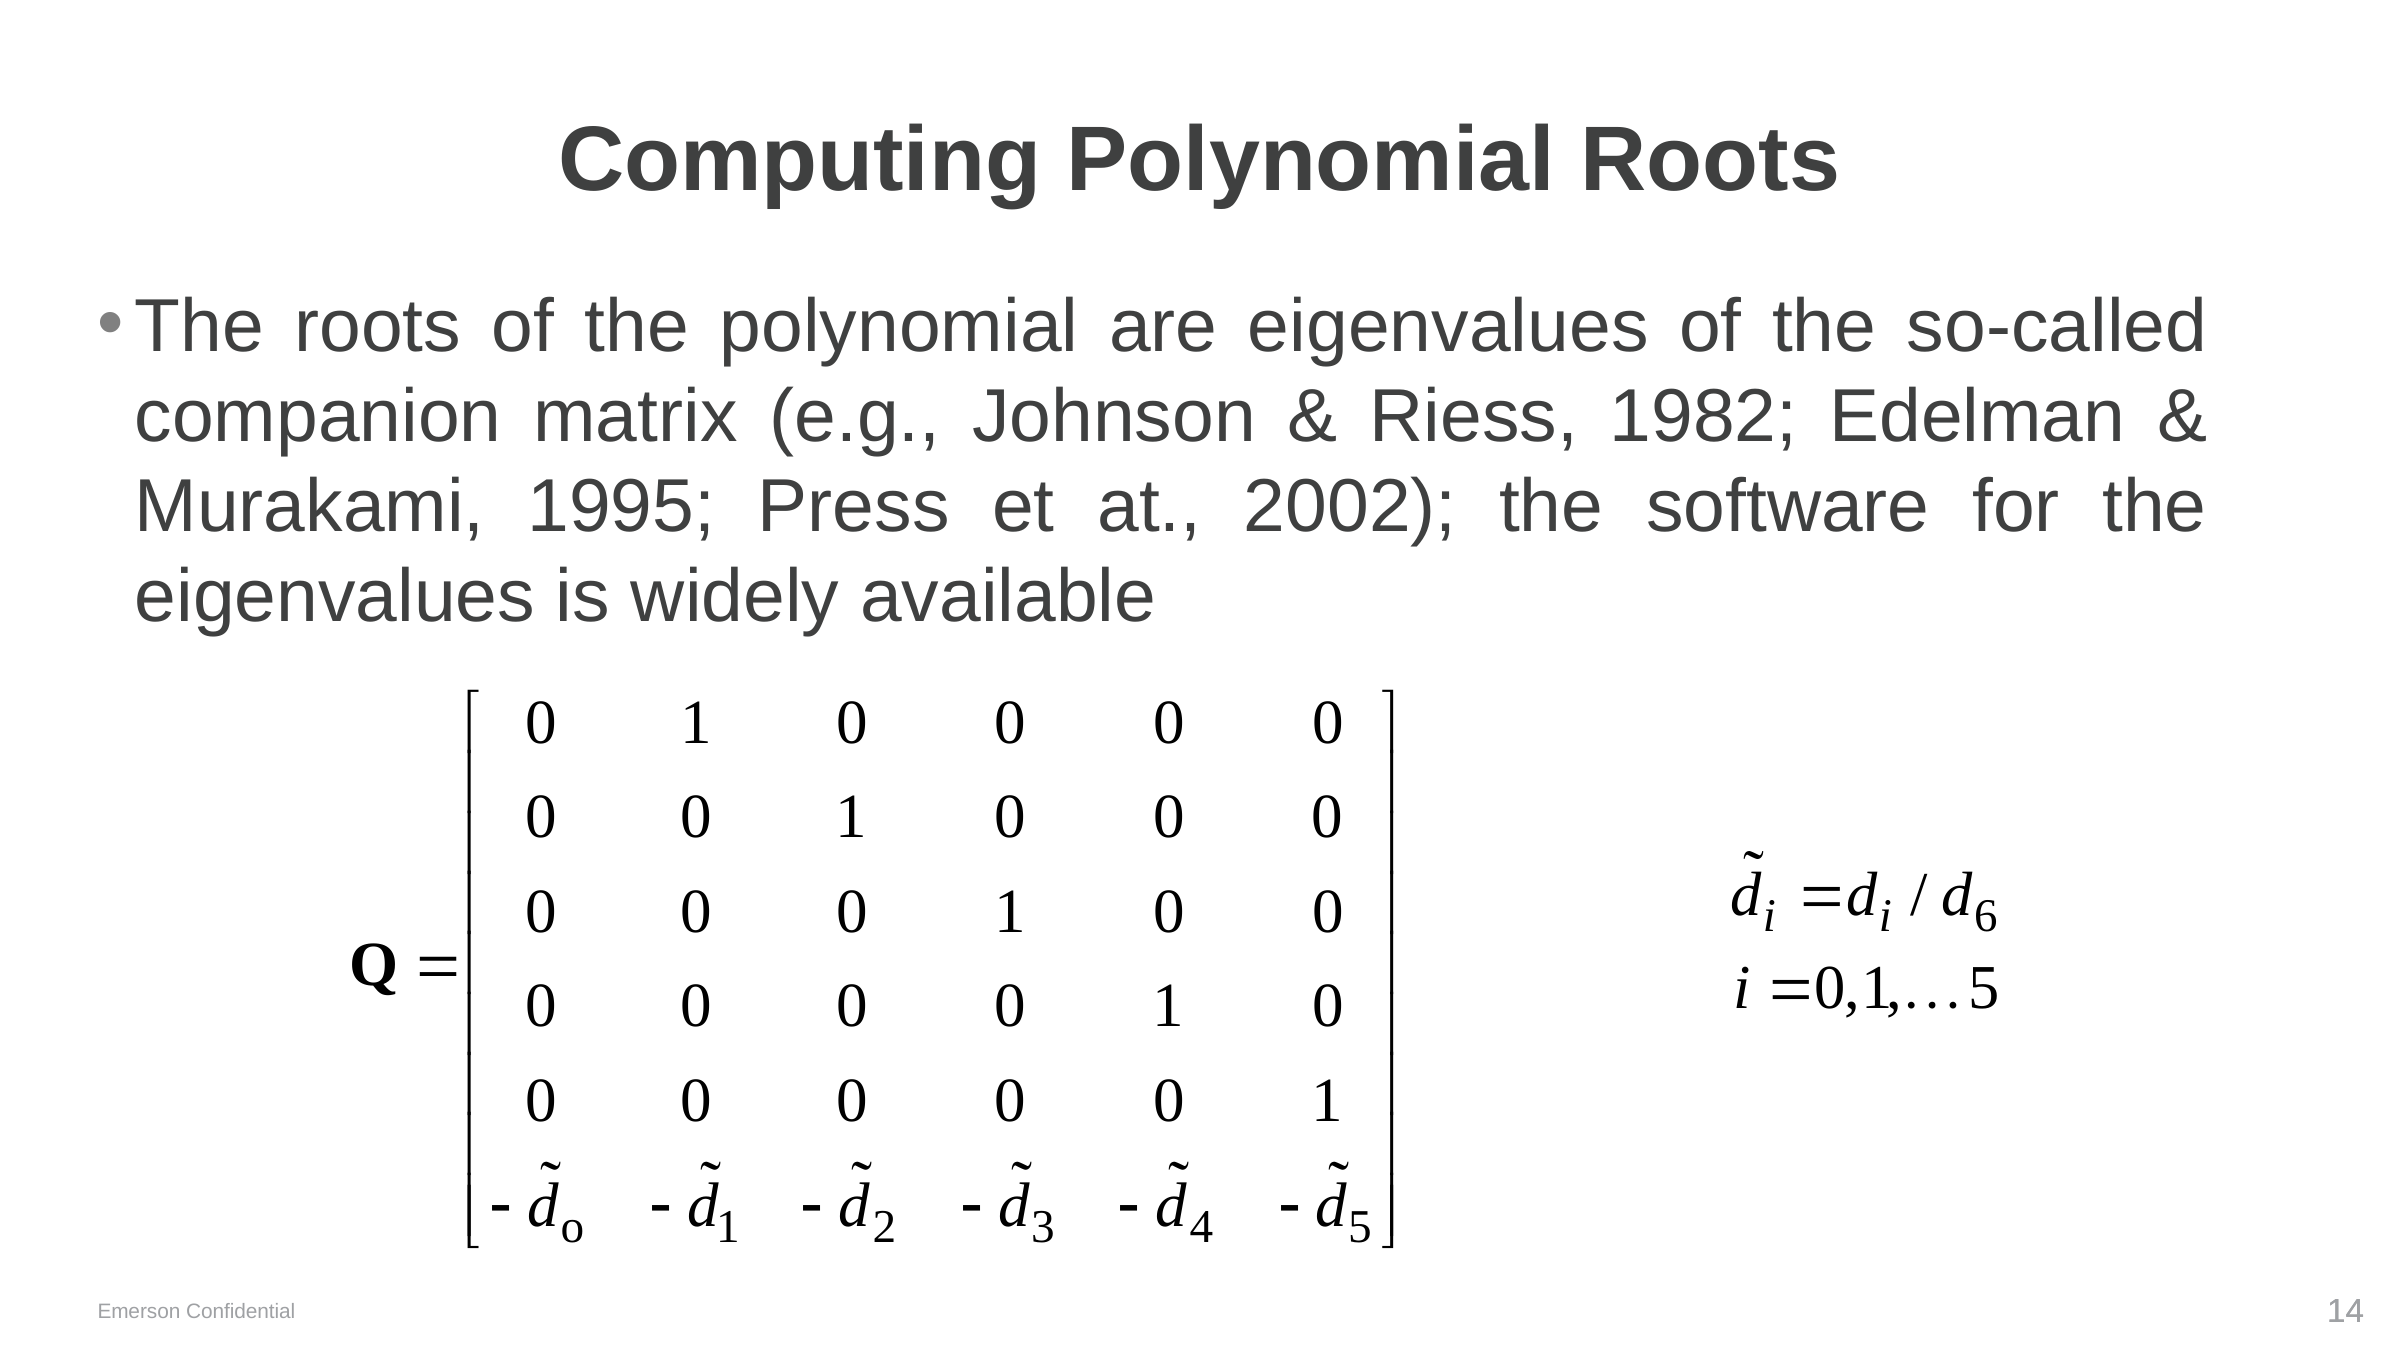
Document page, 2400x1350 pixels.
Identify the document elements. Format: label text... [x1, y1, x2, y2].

list The roots of the polynomial are eigenvalues of the so-called companion matrix (e.g., Johnson & Riess, 1982; Edelman & Murakami, 1995; Press et at., 2002); the software for the eigenvalues is widely available [82, 261, 2224, 1238]
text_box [1720, 840, 2013, 1040]
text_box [341, 675, 1415, 1264]
footer Emerson Confidential [82, 1289, 1451, 1330]
title Computing Polynomial Roots [82, 54, 2318, 221]
